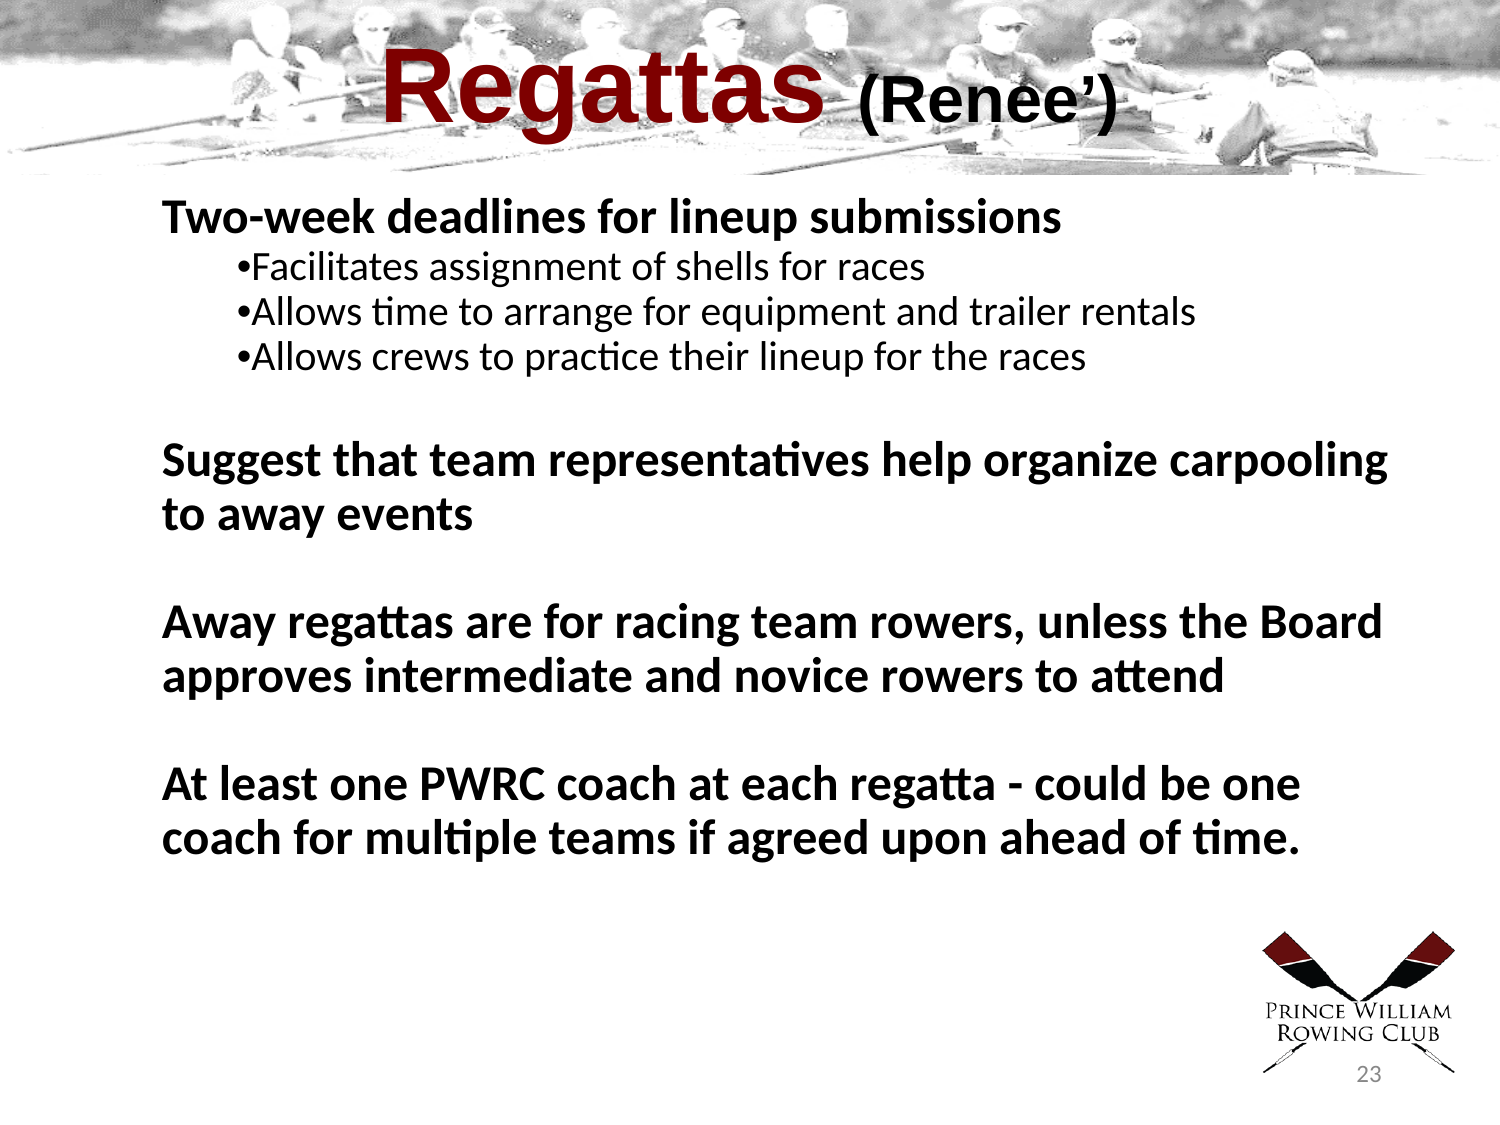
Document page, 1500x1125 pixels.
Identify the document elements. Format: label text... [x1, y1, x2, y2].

text_box Two-week deadlines for lineup submissions •Facilitates assignment of shells for races •Allows time to arrange for equipment and trailer rentals •Allows crews to practice their lineup for the races Suggest that team representatives help organize carpooling to away events Away regattas are for racing team rowers, unless the Board approves intermediate and novice rowers to attend At least one PWRC coach at each regatta - could be one coach for multiple teams if agreed upon ahead of time. [146, 175, 1416, 1060]
picture [1397, 931, 1455, 1073]
slide_number 23 [1059, 1060, 1397, 1103]
title Regattas (Renee’) [0, 0, 1500, 176]
